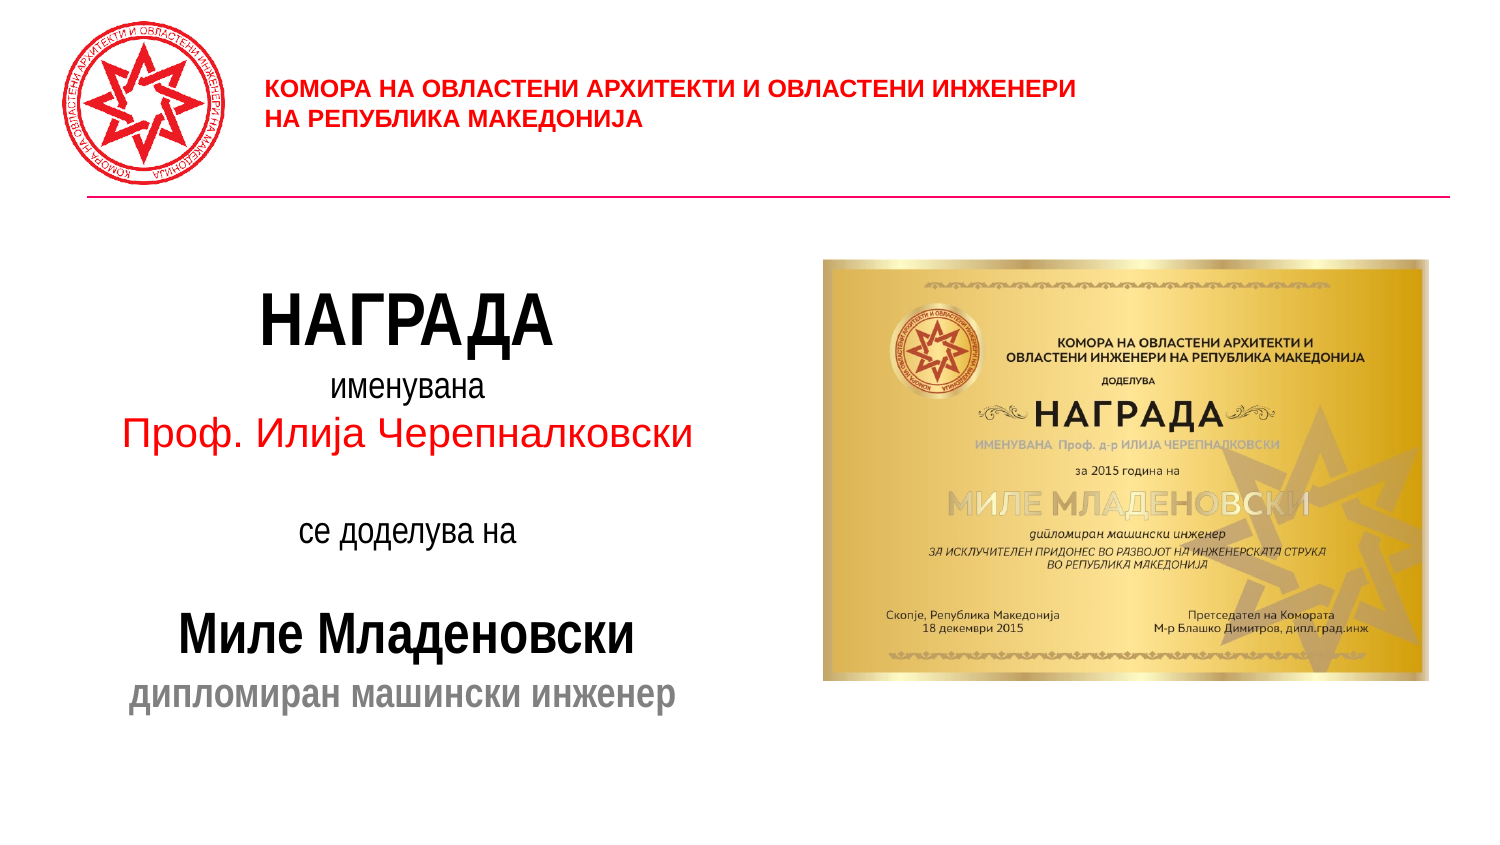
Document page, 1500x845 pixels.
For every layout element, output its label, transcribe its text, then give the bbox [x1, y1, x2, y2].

text_box НАГРАДА именувана Проф. Илија Черепналковски се доделува на Миле Младеновски дипломиран машински инженер [106, 263, 709, 723]
picture [822, 259, 1429, 681]
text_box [62, 21, 1463, 198]
